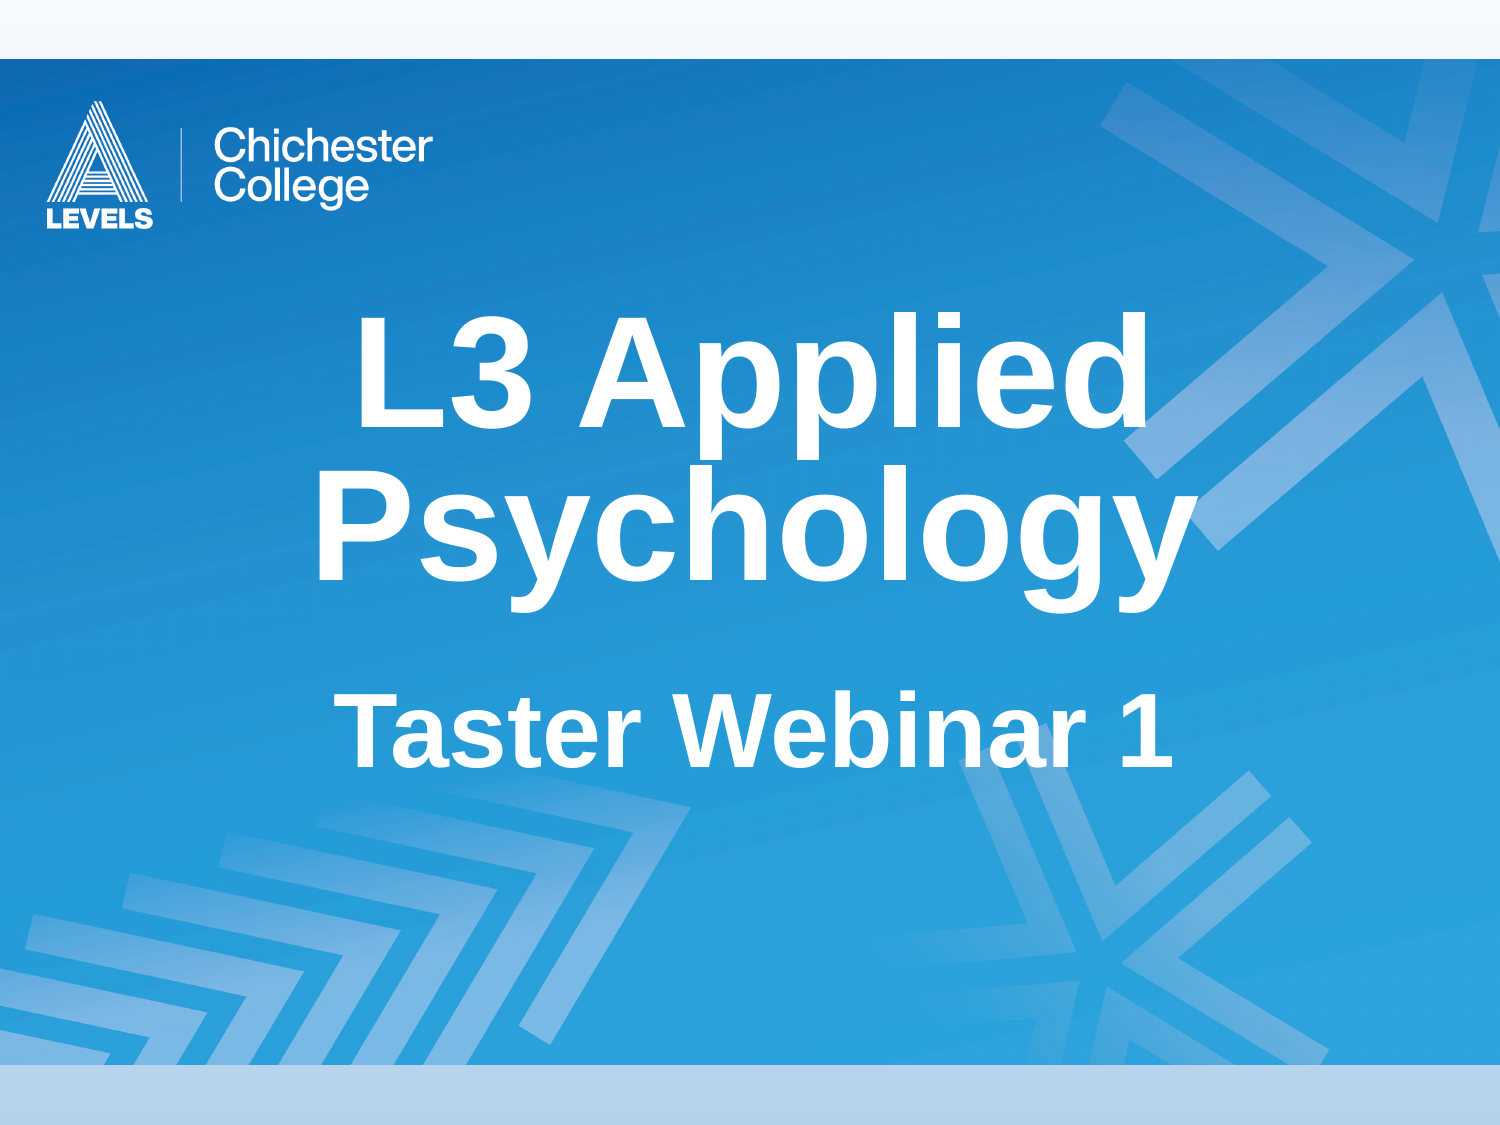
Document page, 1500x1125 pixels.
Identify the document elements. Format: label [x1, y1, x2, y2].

picture [0, 59, 1500, 1066]
